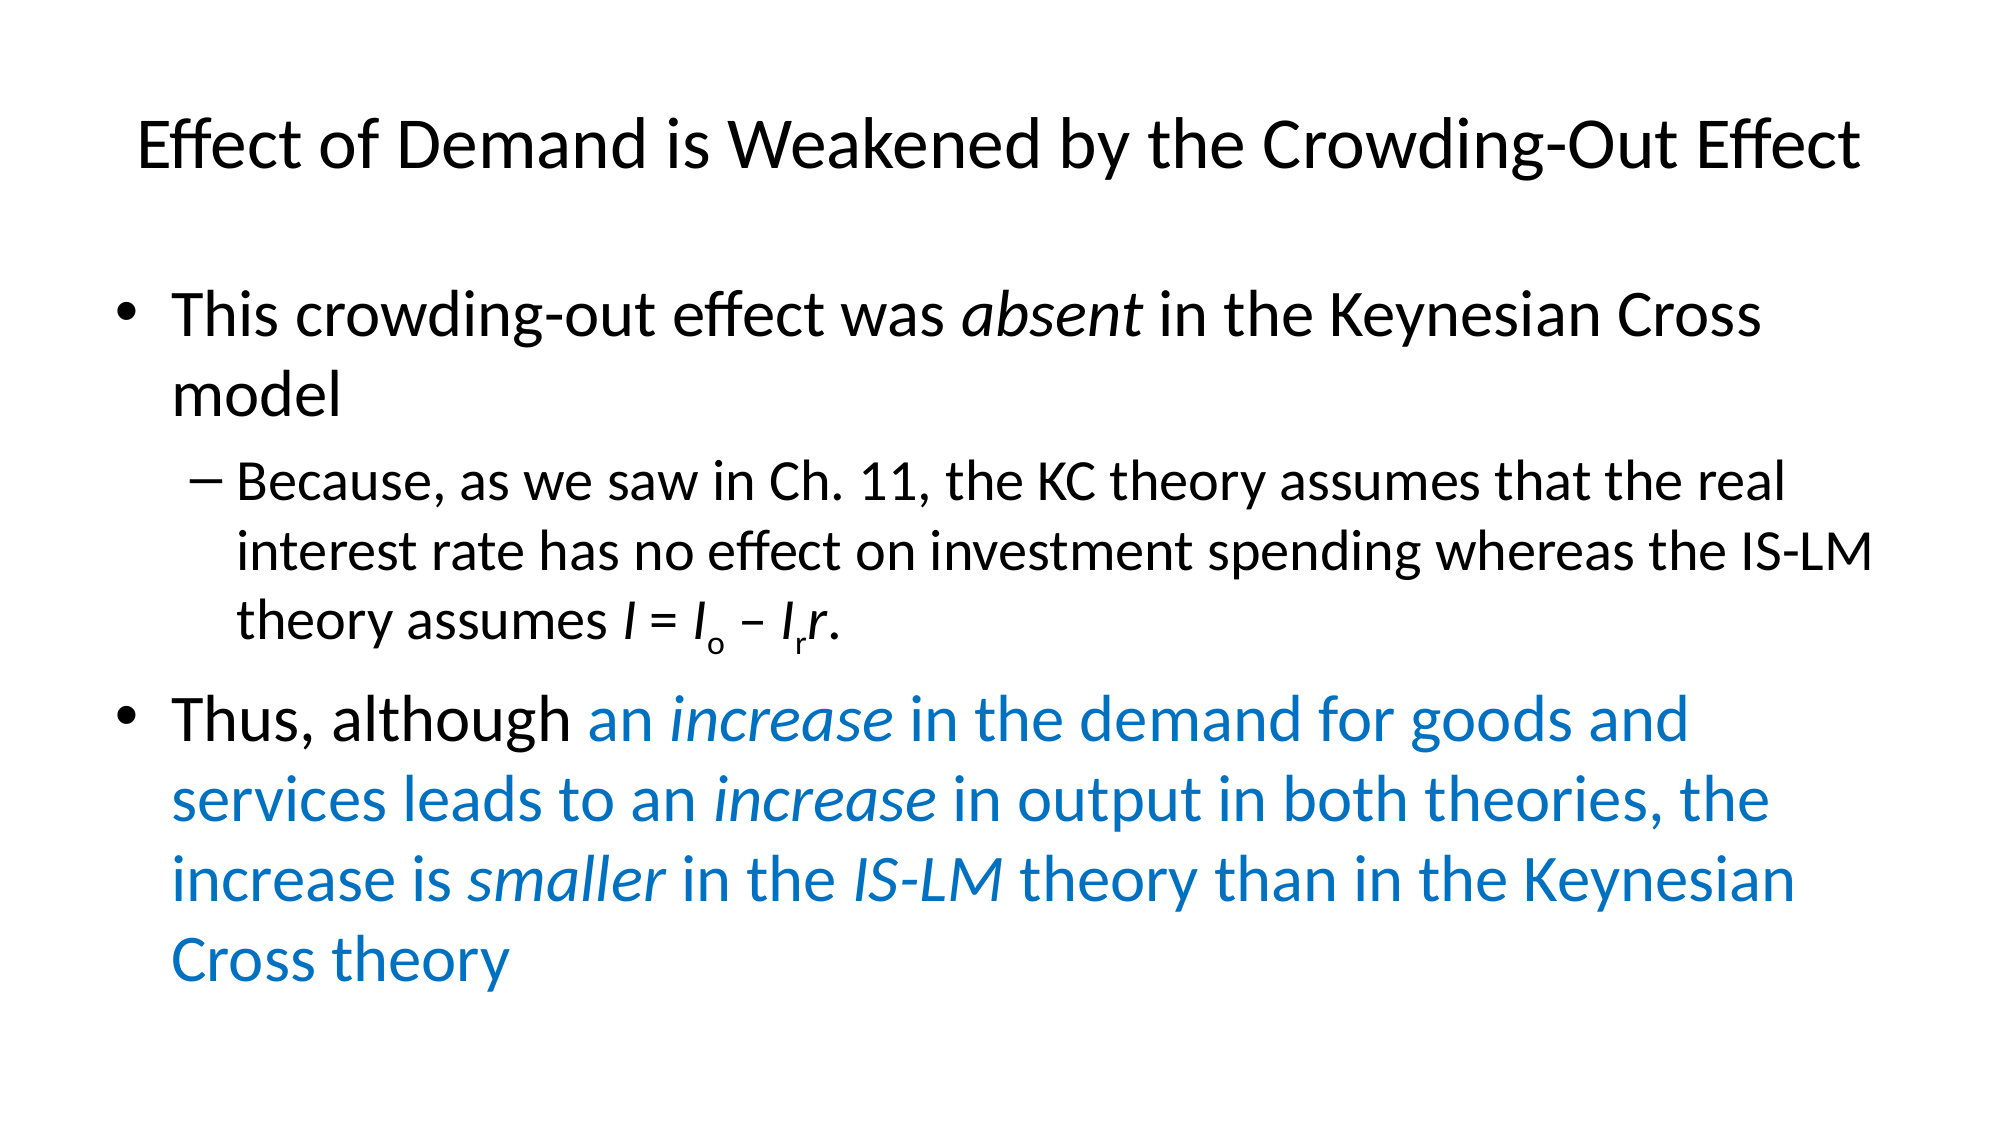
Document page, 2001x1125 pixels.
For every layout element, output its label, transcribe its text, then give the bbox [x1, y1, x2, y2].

title Effect of Demand is Weakened by the Crowding-Out Effect [99, 45, 1900, 233]
list This crowding-out effect was absent in the Keynesian Cross model Because, as we saw in Ch. 11, the KC theory assumes that the real interest rate has no effect on investment spending whereas the IS-LM theory assumes I = Io – Irr. Thus, although an increase in the demand for goods and services leads to an increase in output in both theories, the increase is smaller in the IS-LM theory than in the Keynesian Cross theory [99, 262, 1900, 1005]
